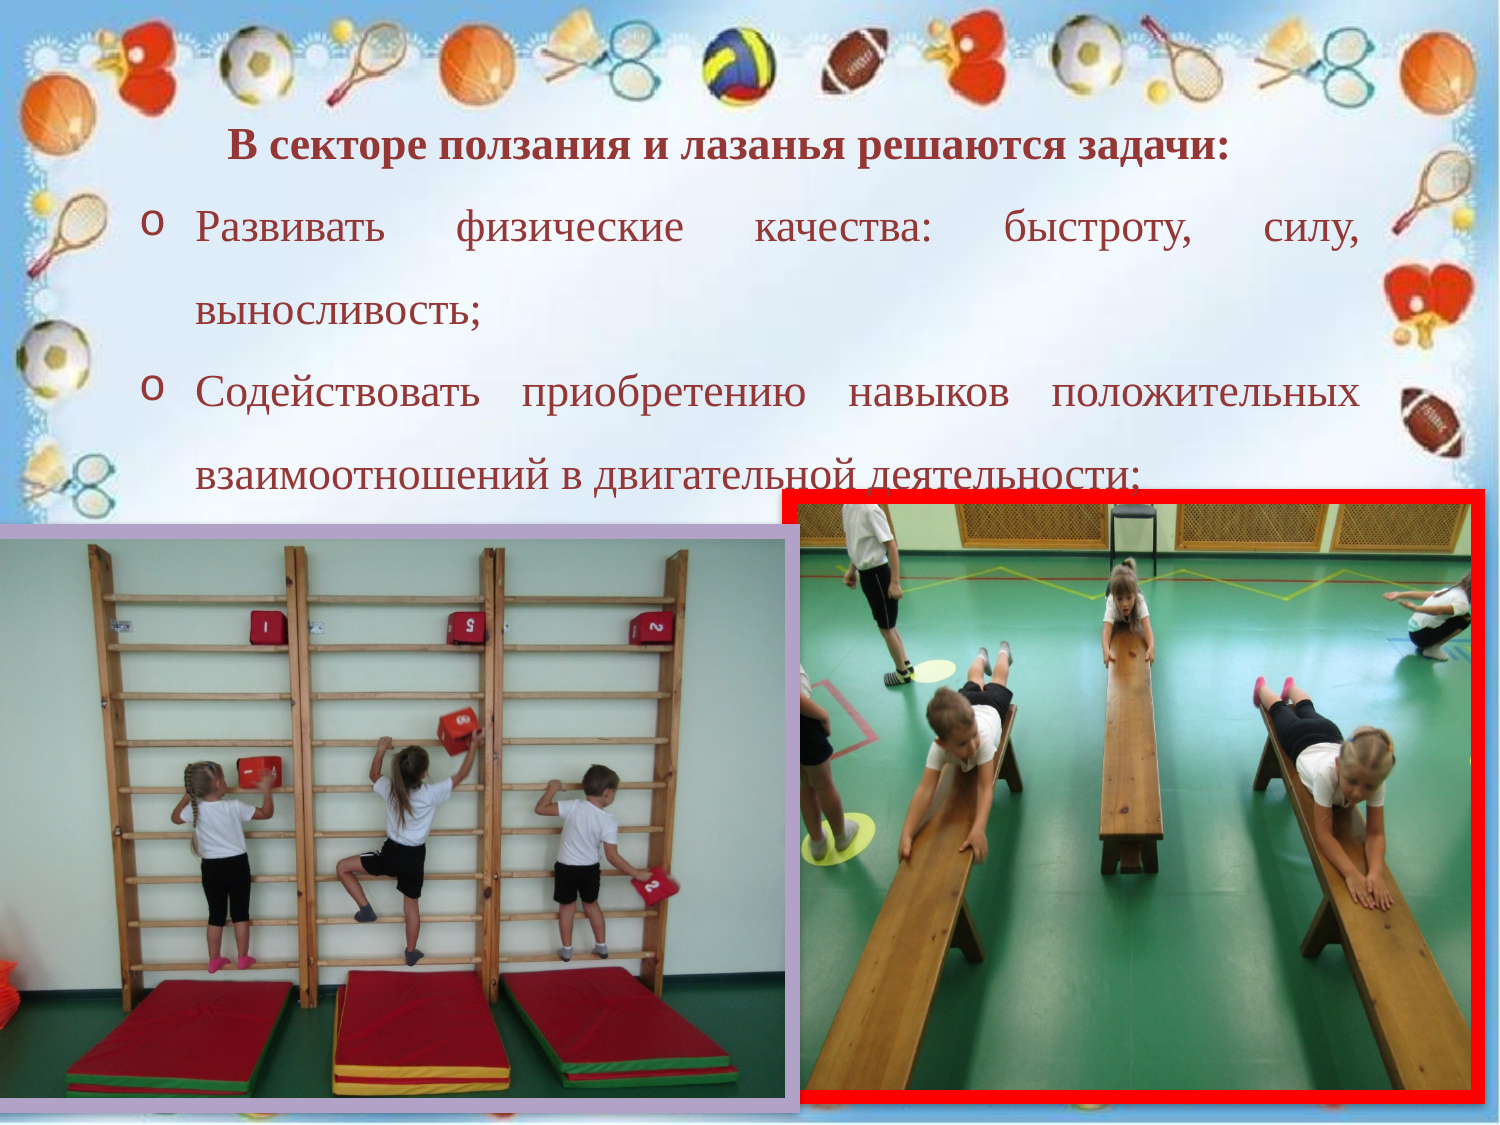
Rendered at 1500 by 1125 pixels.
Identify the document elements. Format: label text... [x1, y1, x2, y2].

picture [796, 503, 1471, 1091]
text_box В секторе ползания и лазанья решаются задачи: Развивать физические качества: быстроту, силу, выносливость; Содействовать приобретению навыков положительных взаимоотношений в двигательной деятельности; [123, 78, 1376, 506]
picture [0, 538, 786, 1099]
picture [0, 0, 1500, 1125]
